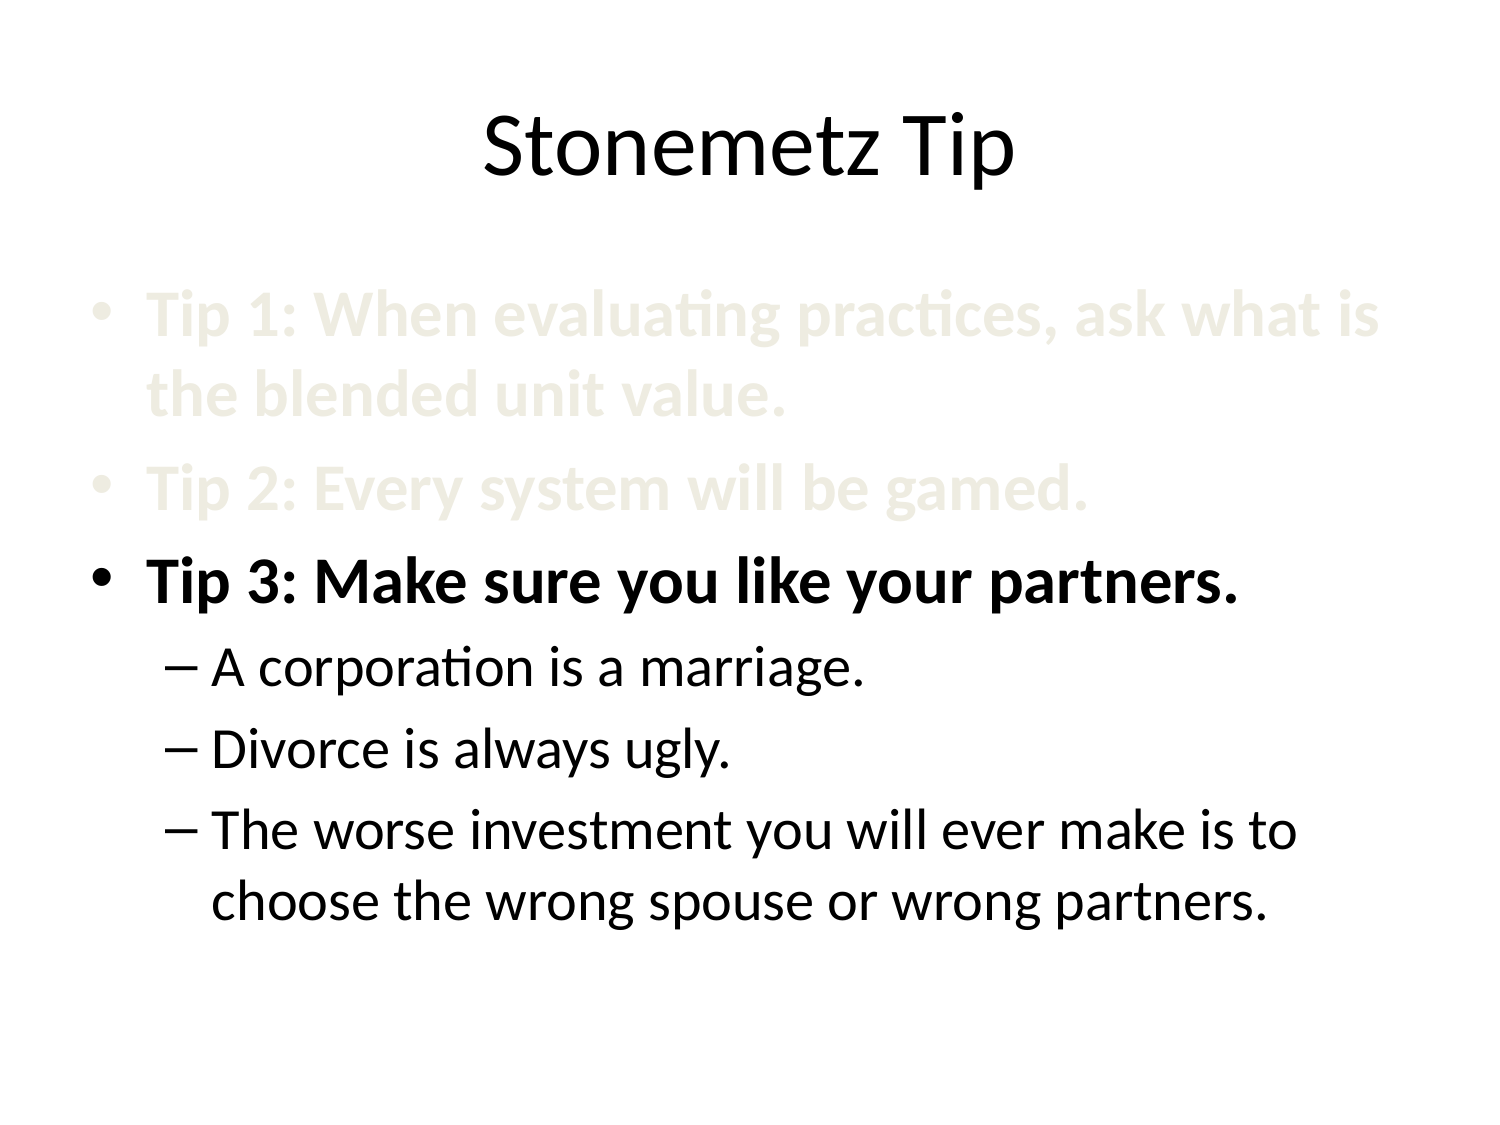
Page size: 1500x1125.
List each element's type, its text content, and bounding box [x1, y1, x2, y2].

list Tip 1: When evaluating practices, ask what is the blended unit value. Tip 2: Every system will be gamed. Tip 3: Make sure you like your partners. A corporation is a marriage. Divorce is always ugly. The worse investment you will ever make is to choose the wrong spouse or wrong partners. [75, 262, 1425, 1050]
title Stonemetz Tip [75, 45, 1425, 233]
